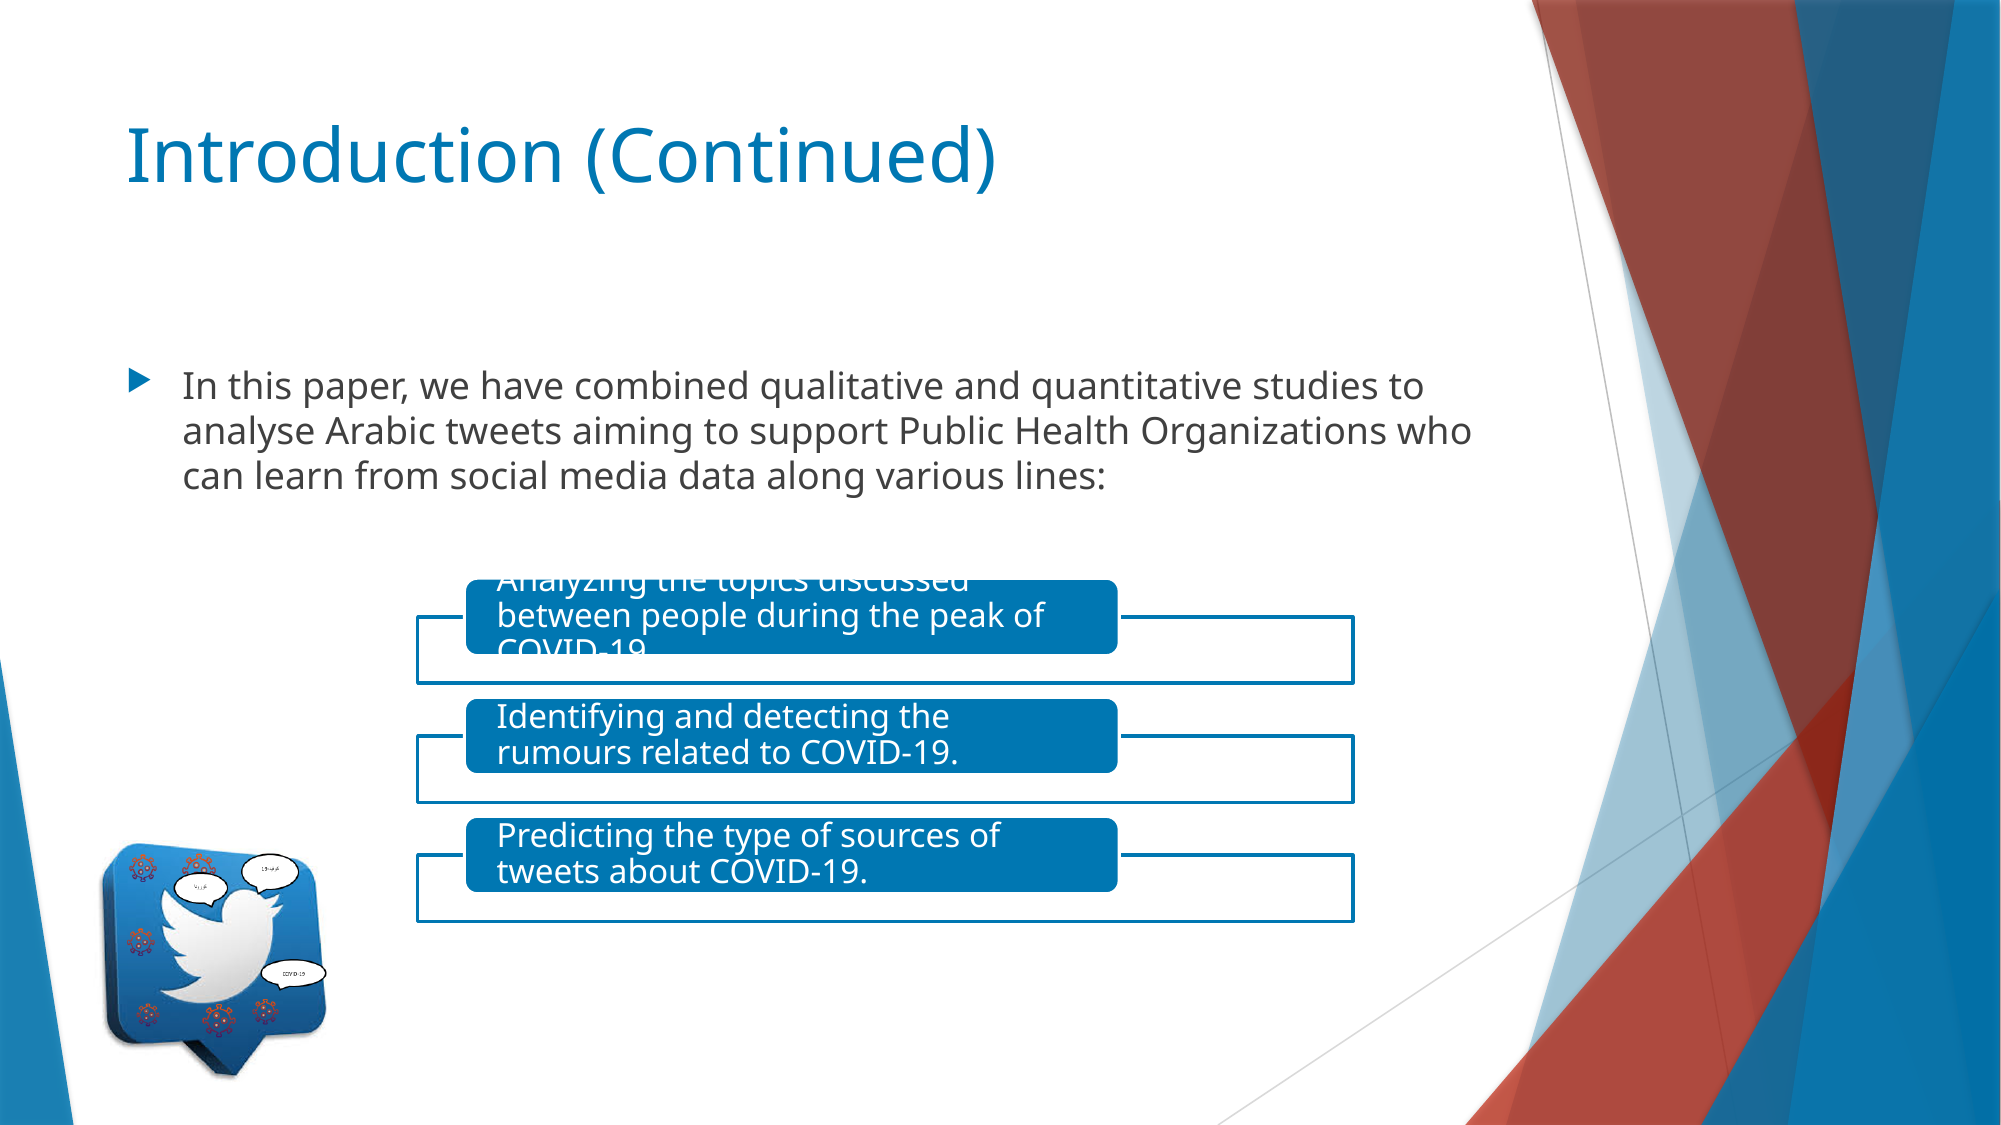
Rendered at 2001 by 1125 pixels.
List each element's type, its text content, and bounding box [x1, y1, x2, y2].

picture [93, 836, 345, 1089]
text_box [417, 536, 1354, 964]
list In this paper, we have combined qualitative and quantitative studies to analyse Arabic tweets aiming to support Public Health Organizations who can learn from social media data along various lines: [111, 354, 1522, 992]
title Introduction (Continued) [111, 99, 1522, 317]
